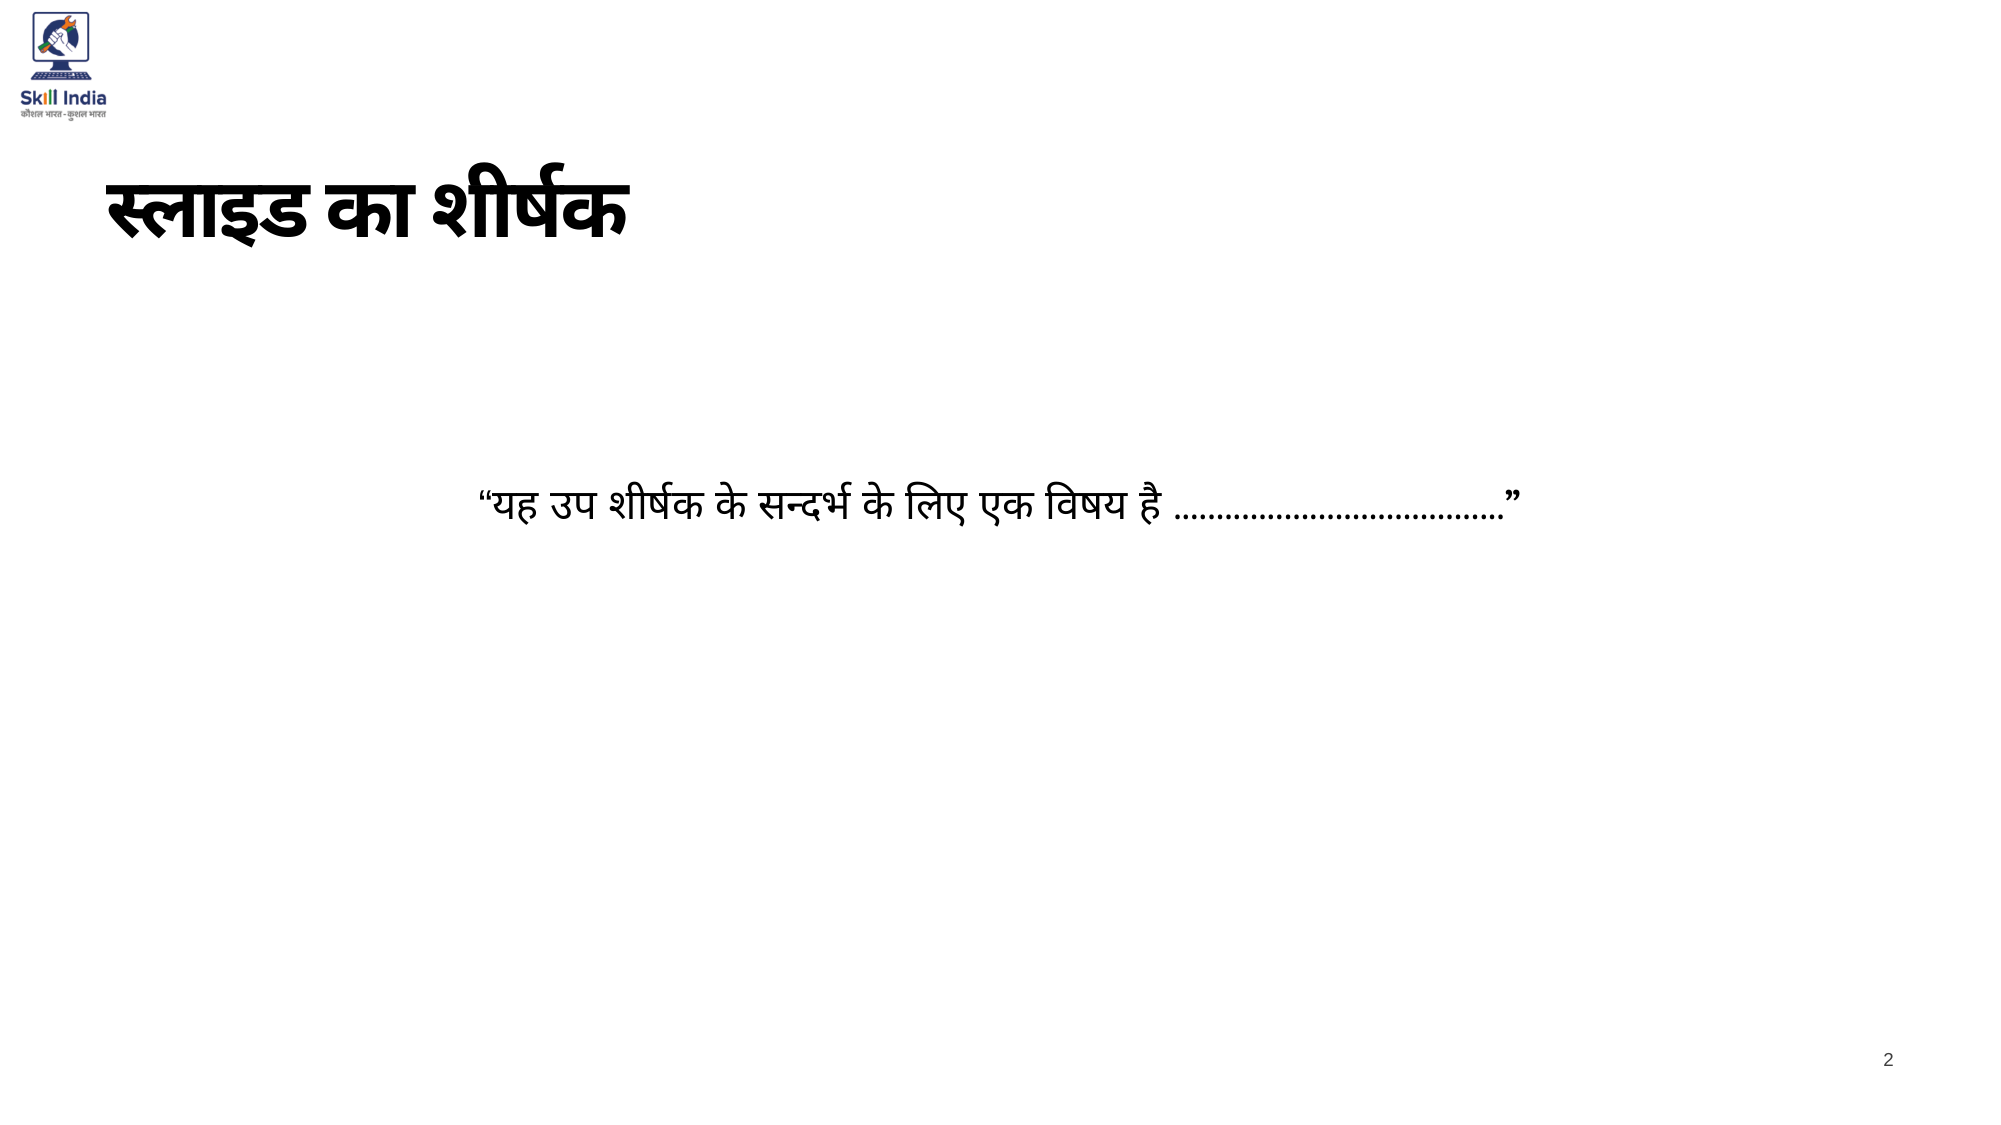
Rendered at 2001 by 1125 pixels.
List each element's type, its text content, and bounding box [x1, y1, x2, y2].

text_box “यह उप शीर्षक के सन्दर्भ के लिए एक विषय है .......................................” [137, 476, 1863, 755]
title स्लाइड का शीर्षक [106, 165, 1894, 298]
slide_number 2 [1560, 1047, 1894, 1070]
picture [0, 0, 127, 127]
